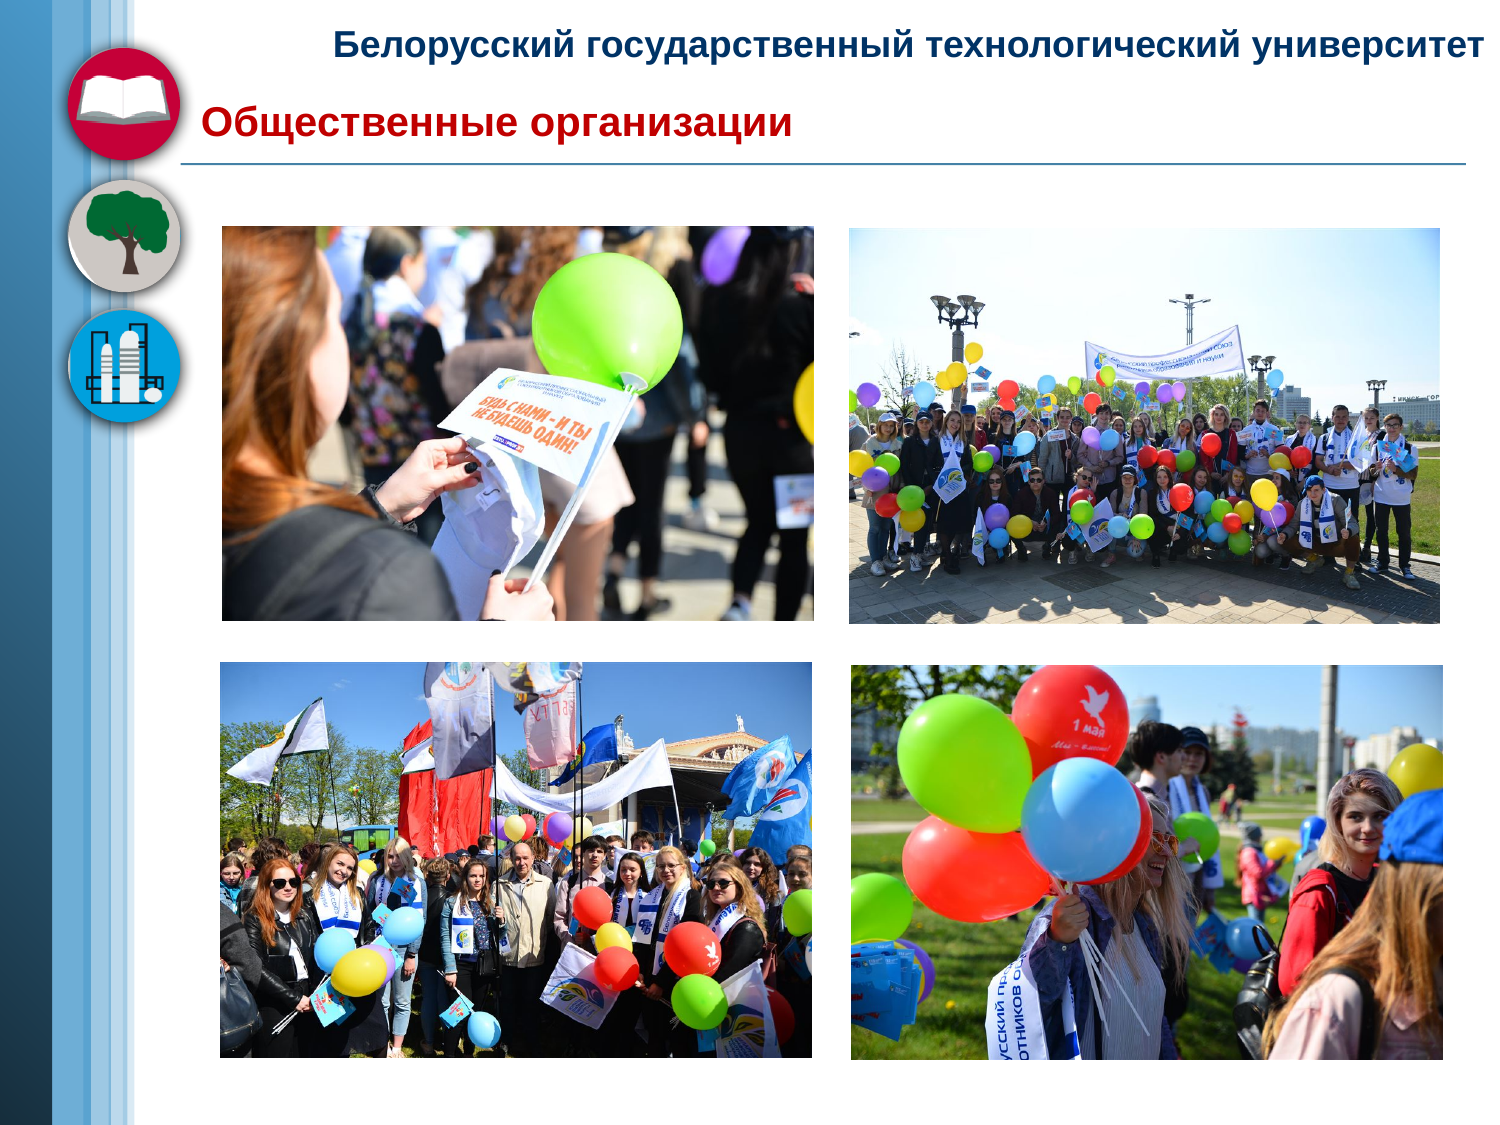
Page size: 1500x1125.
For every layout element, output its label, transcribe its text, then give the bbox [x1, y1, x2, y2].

picture [67, 309, 120, 423]
picture [133, 374, 181, 423]
picture [851, 664, 1443, 1060]
picture [849, 228, 1441, 624]
picture [128, 309, 181, 358]
picture [87, 324, 163, 403]
text_box Белорусский государственный технологический университет Общественные организации [186, 0, 1500, 164]
picture [222, 226, 814, 622]
picture [220, 662, 812, 1058]
picture [67, 47, 181, 161]
picture [68, 179, 181, 293]
